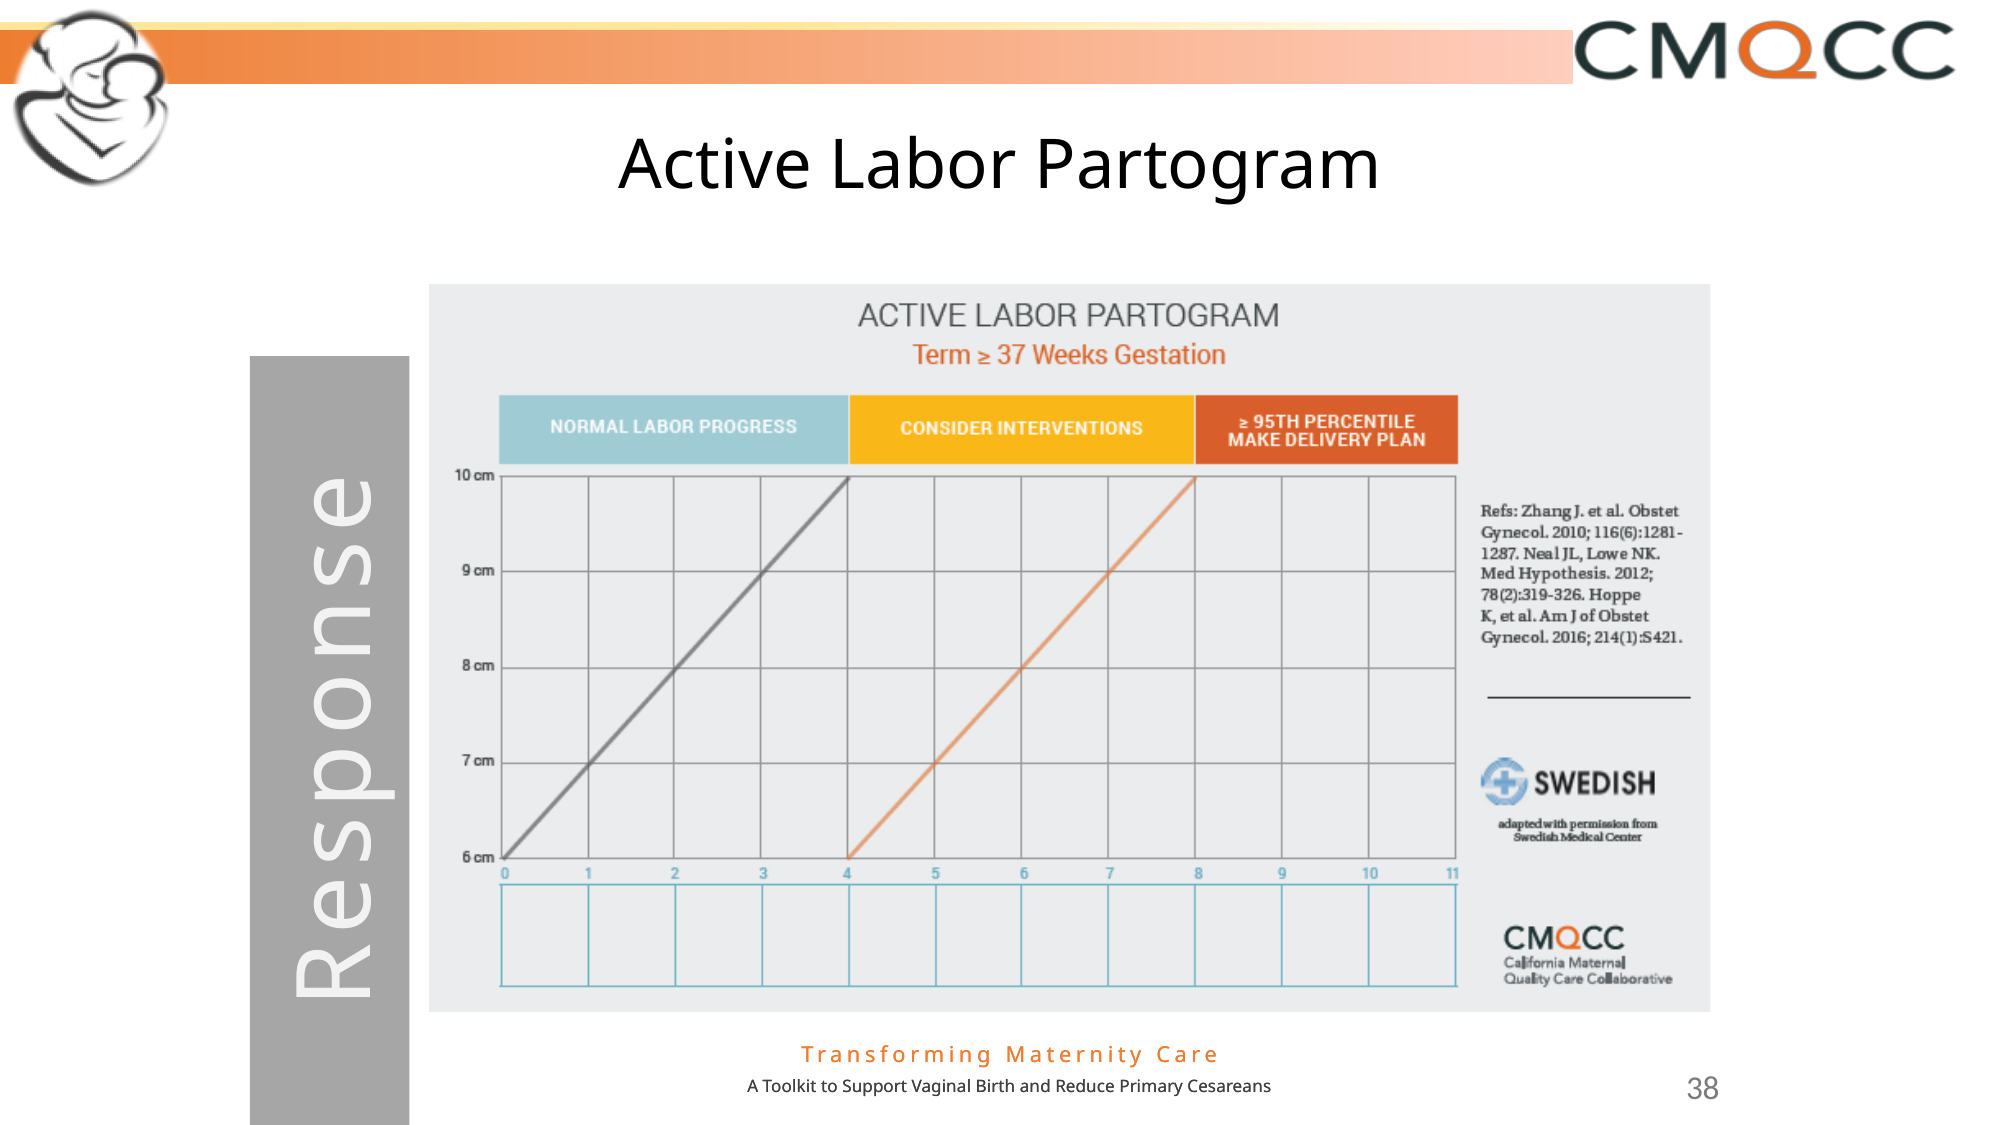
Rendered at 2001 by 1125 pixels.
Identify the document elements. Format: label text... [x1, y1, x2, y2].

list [429, 284, 1714, 1012]
title Active Labor Partogram [353, 101, 1647, 231]
picture [18, 15, 164, 181]
picture [1572, 18, 1964, 87]
text_box Response [249, 356, 410, 1125]
text_box 38 [1581, 1058, 1735, 1119]
